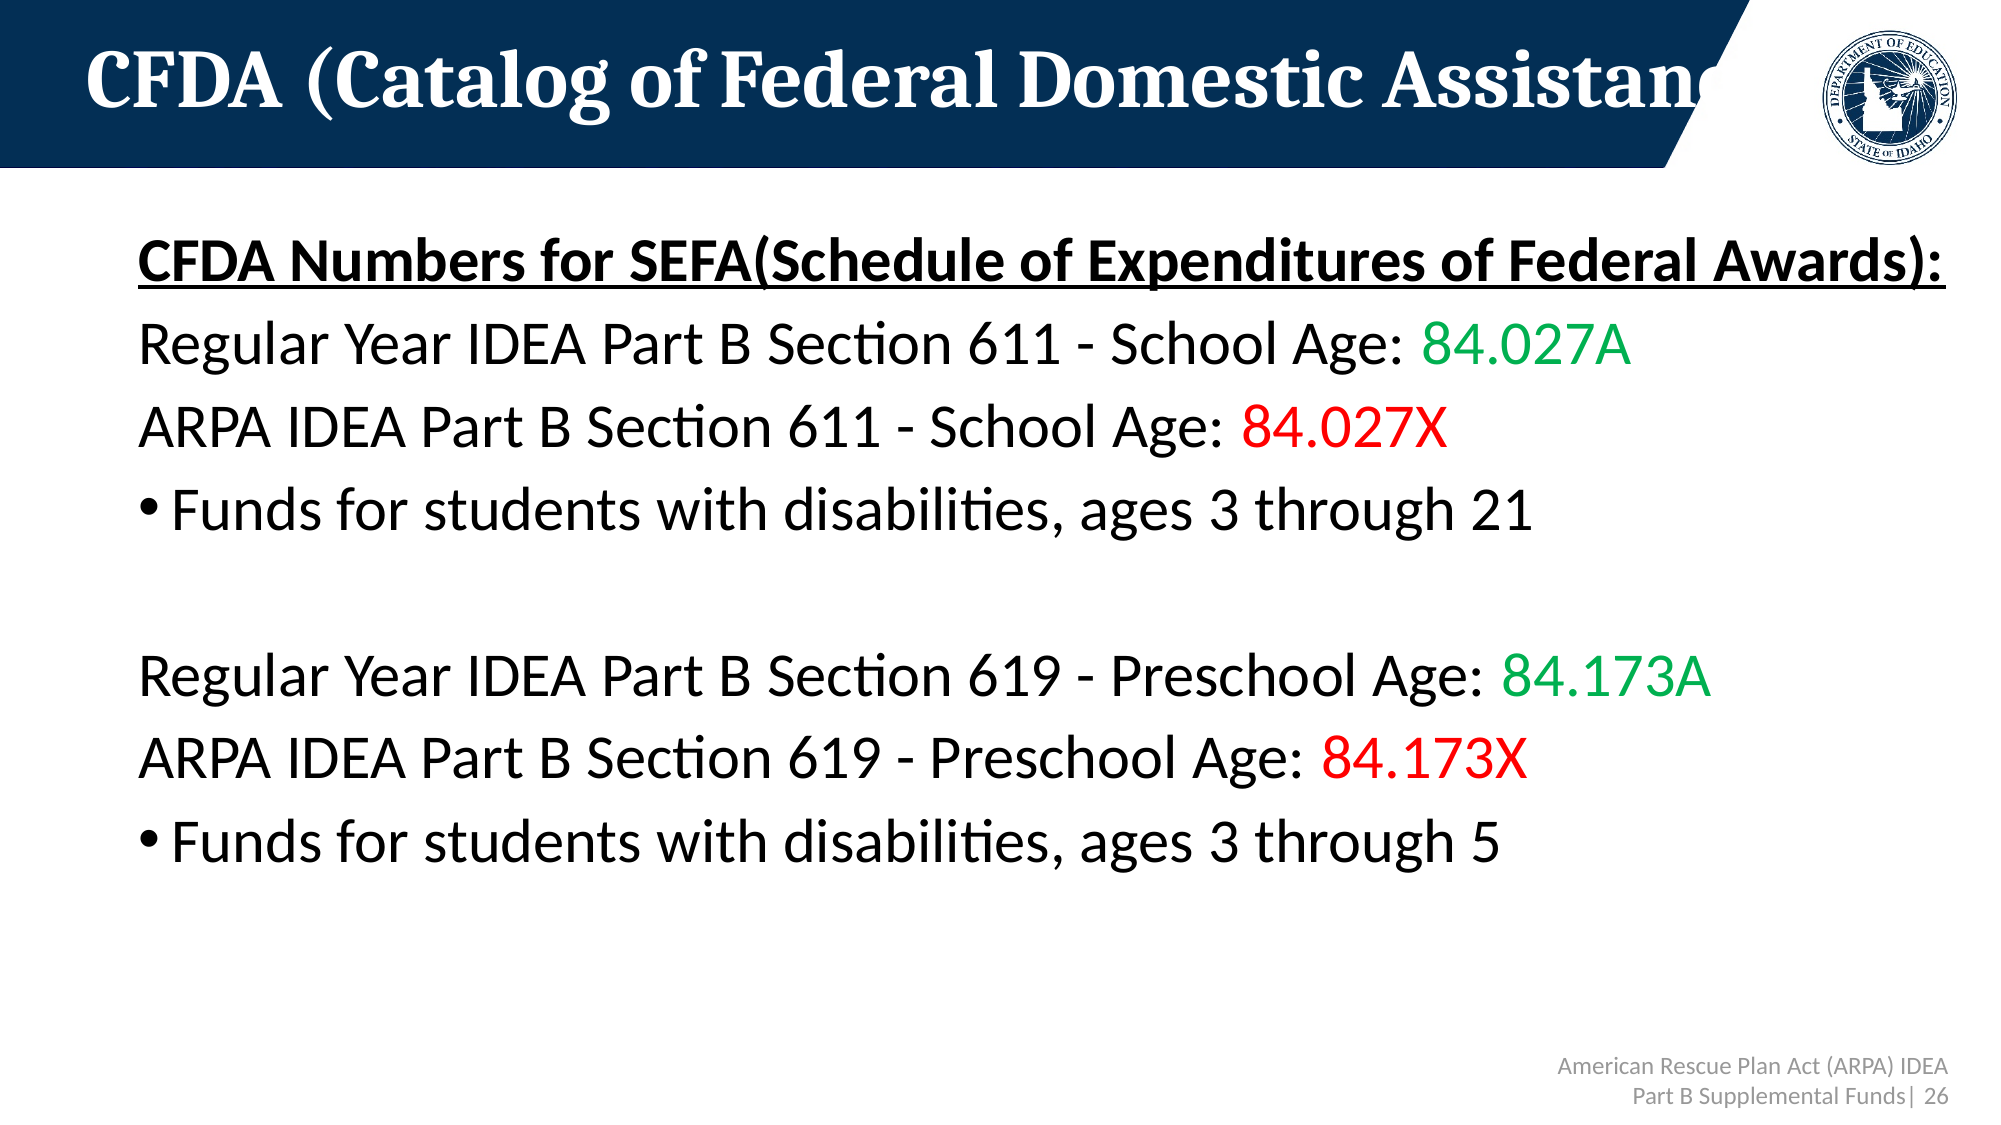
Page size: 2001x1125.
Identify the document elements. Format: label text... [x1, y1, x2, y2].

picture [1665, 0, 1965, 173]
list CFDA Numbers for SEFA(Schedule of Expenditures of Federal Awards): Regular Year IDEA Part B Section 611 - School Age: 84.027A ARPA IDEA Part B Section 611 - School Age: 84.027X Funds for students with disabilities, ages 3 through 21 Regular Year IDEA Part B Section 619 - Preschool Age: 84.173A ARPA IDEA Part B Section 619 - Preschool Age: 84.173X Funds for students with disabilities, ages 3 through 5 [123, 219, 1965, 934]
slide_number American Rescue Plan Act (ARPA) IDEA Part B Supplemental Funds| 26 [1514, 1049, 1965, 1109]
title CFDA (Catalog of Federal Domestic Assistance [71, 0, 1814, 163]
